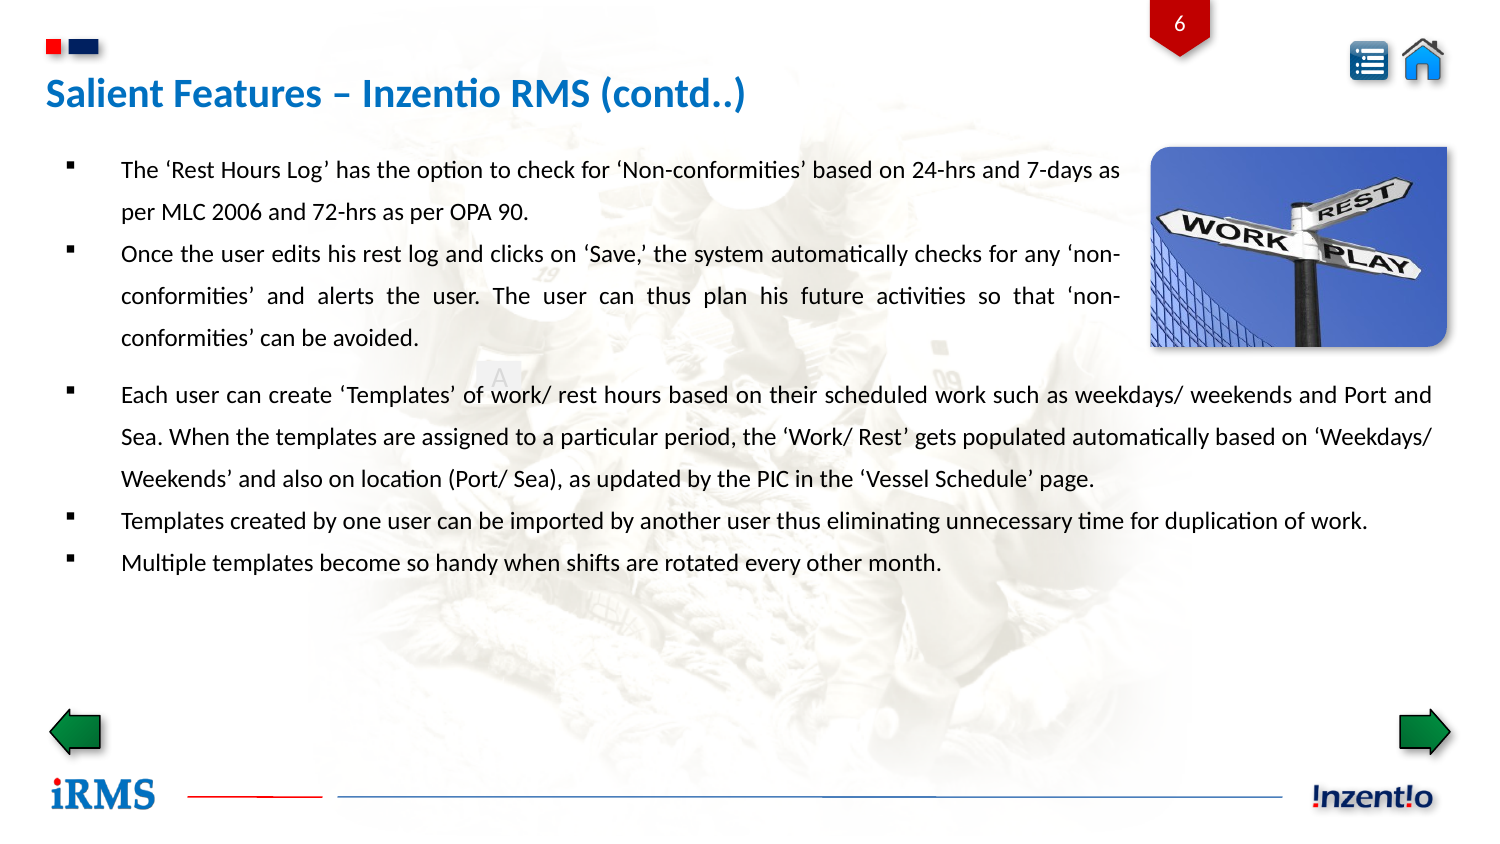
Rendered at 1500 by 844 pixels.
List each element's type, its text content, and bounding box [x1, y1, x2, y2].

text_box Each user can create ‘Templates’ of work/ rest hours based on their scheduled work such as weekdays/ weekends and Port and Sea. When the templates are assigned to a particular period, the ‘Work/ Rest’ gets populated automatically based on ‘Weekdays/ Weekends’ and also on location (Port/ Sea), as updated by the PIC in the ‘Vessel Schedule’ page. Templates created by one user can be imported by another user thus eliminating unnecessary time for duplication of work. Multiple templates become so handy when shifts are rotated every other month. [50, 359, 1450, 584]
text_box [48, 707, 103, 757]
text_box 6 [1147, 0, 1213, 59]
picture [1150, 146, 1448, 348]
text_box Salient Features – Inzentio RMS (contd..) [29, 57, 783, 124]
picture [50, 777, 155, 810]
text_box The ‘Rest Hours Log’ has the option to check for ‘Non-conformities’ based on 24-hrs and 7-days as per MLC 2006 and 72-hrs as per OPA 90. Once the user edits his rest log and clicks on ‘Save,’ the system automatically checks for any ‘non-conformities’ and alerts the user. The user can thus plan his future activities so that ‘non-conformities’ can be avoided. [50, 134, 1138, 359]
text_box [66, 37, 101, 56]
text_box [44, 37, 63, 56]
text_box [1397, 707, 1452, 757]
picture [1349, 41, 1388, 80]
picture [1399, 36, 1446, 82]
picture [1312, 784, 1433, 808]
